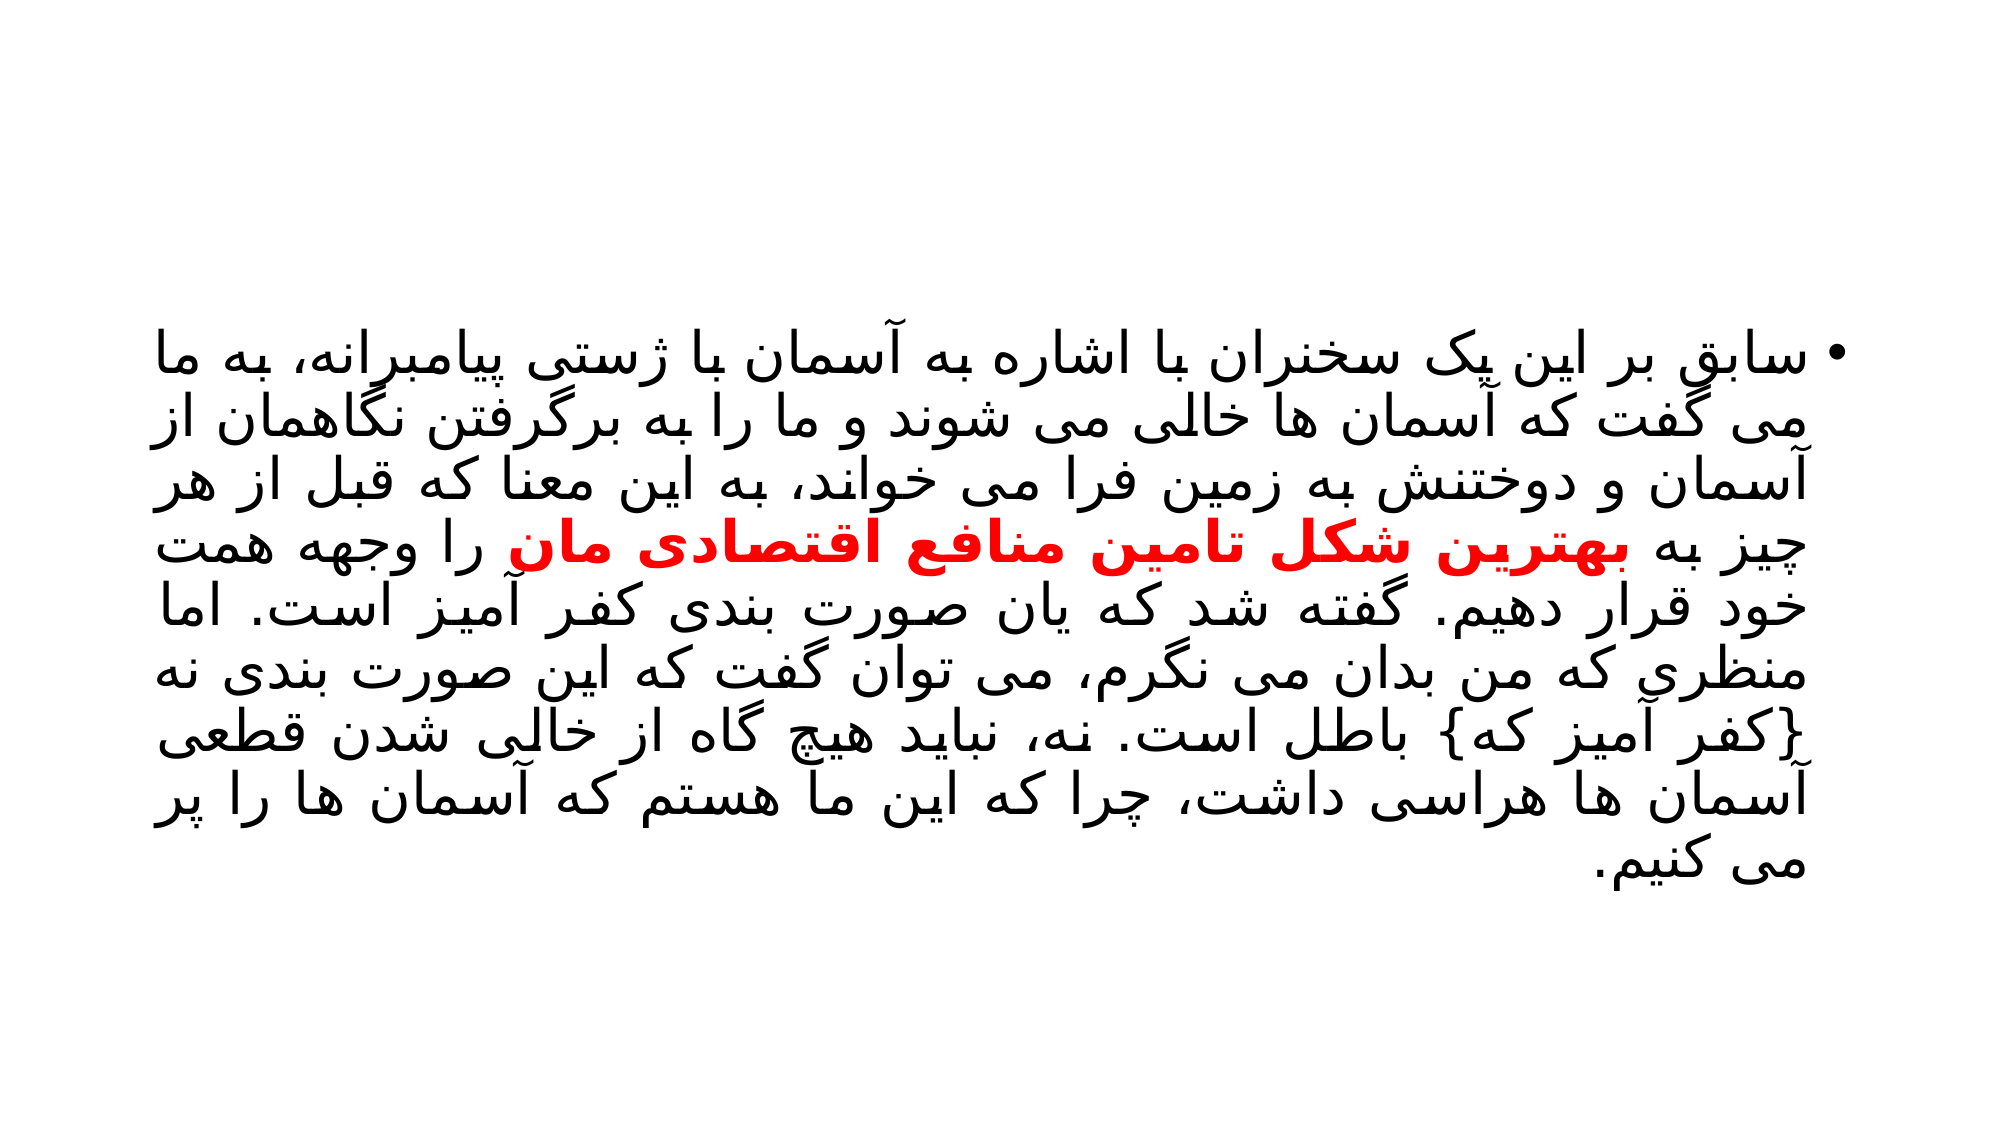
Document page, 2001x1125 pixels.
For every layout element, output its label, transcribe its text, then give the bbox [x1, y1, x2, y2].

list سابق بر این یک سخنران با اشاره به آسمان با ژستی پیامبرانه، به ما می گفت که آسمان ها خالی می شوند و ما را به برگرفتن نگاهمان از آسمان و دوختنش به زمین فرا می خواند، به این معنا که قبل از هر چیز به بهترین شکل تامین منافع اقتصادی مان را وجهه همت خود قرار دهیم. گفته شد که یان صورت بندی کفر آمیز است. اما منظری که من بدان می نگرم، می توان گفت که این صورت بندی نه {کفر آمیز که} باطل است. نه، نباید هیچ گاه از خالی شدن قطعی آسمان ها هراسی داشت، چرا که این ما هستم که آسمان ها را پر می کنیم. [137, 315, 1863, 1030]
